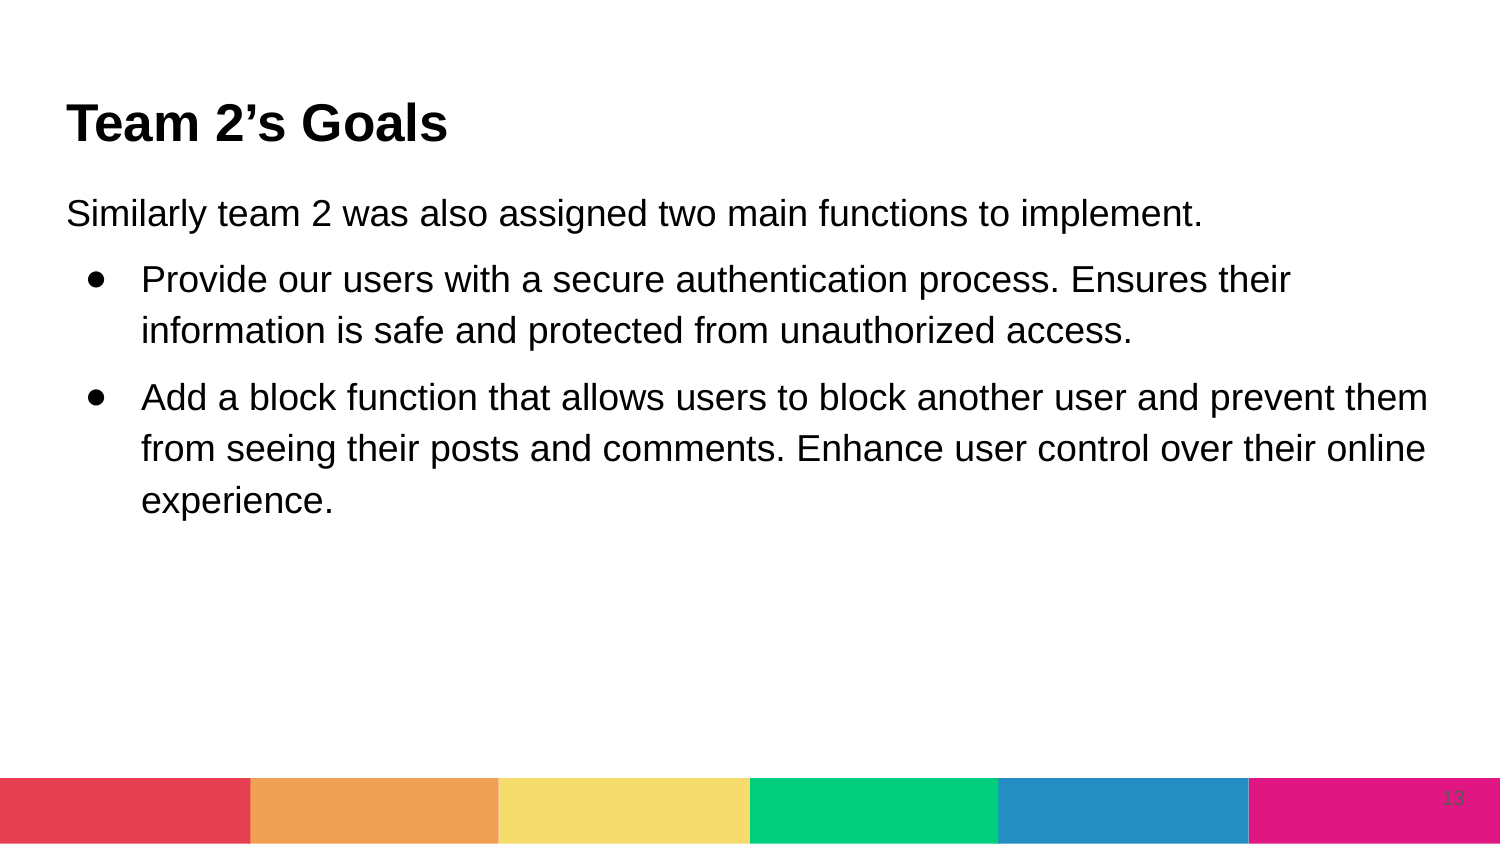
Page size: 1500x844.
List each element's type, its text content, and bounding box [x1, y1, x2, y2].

slide_number ‹#› [1389, 764, 1480, 830]
title Team 2’s Goals [51, 72, 1306, 166]
list Similarly team 2 was also assigned two main functions to implement. Provide our users with a secure authentication process. Ensures their information is safe and protected from unauthorized access. Add a block function that allows users to block another user and prevent them from seeing their posts and comments. Enhance user control over their online experience. [51, 166, 1449, 750]
